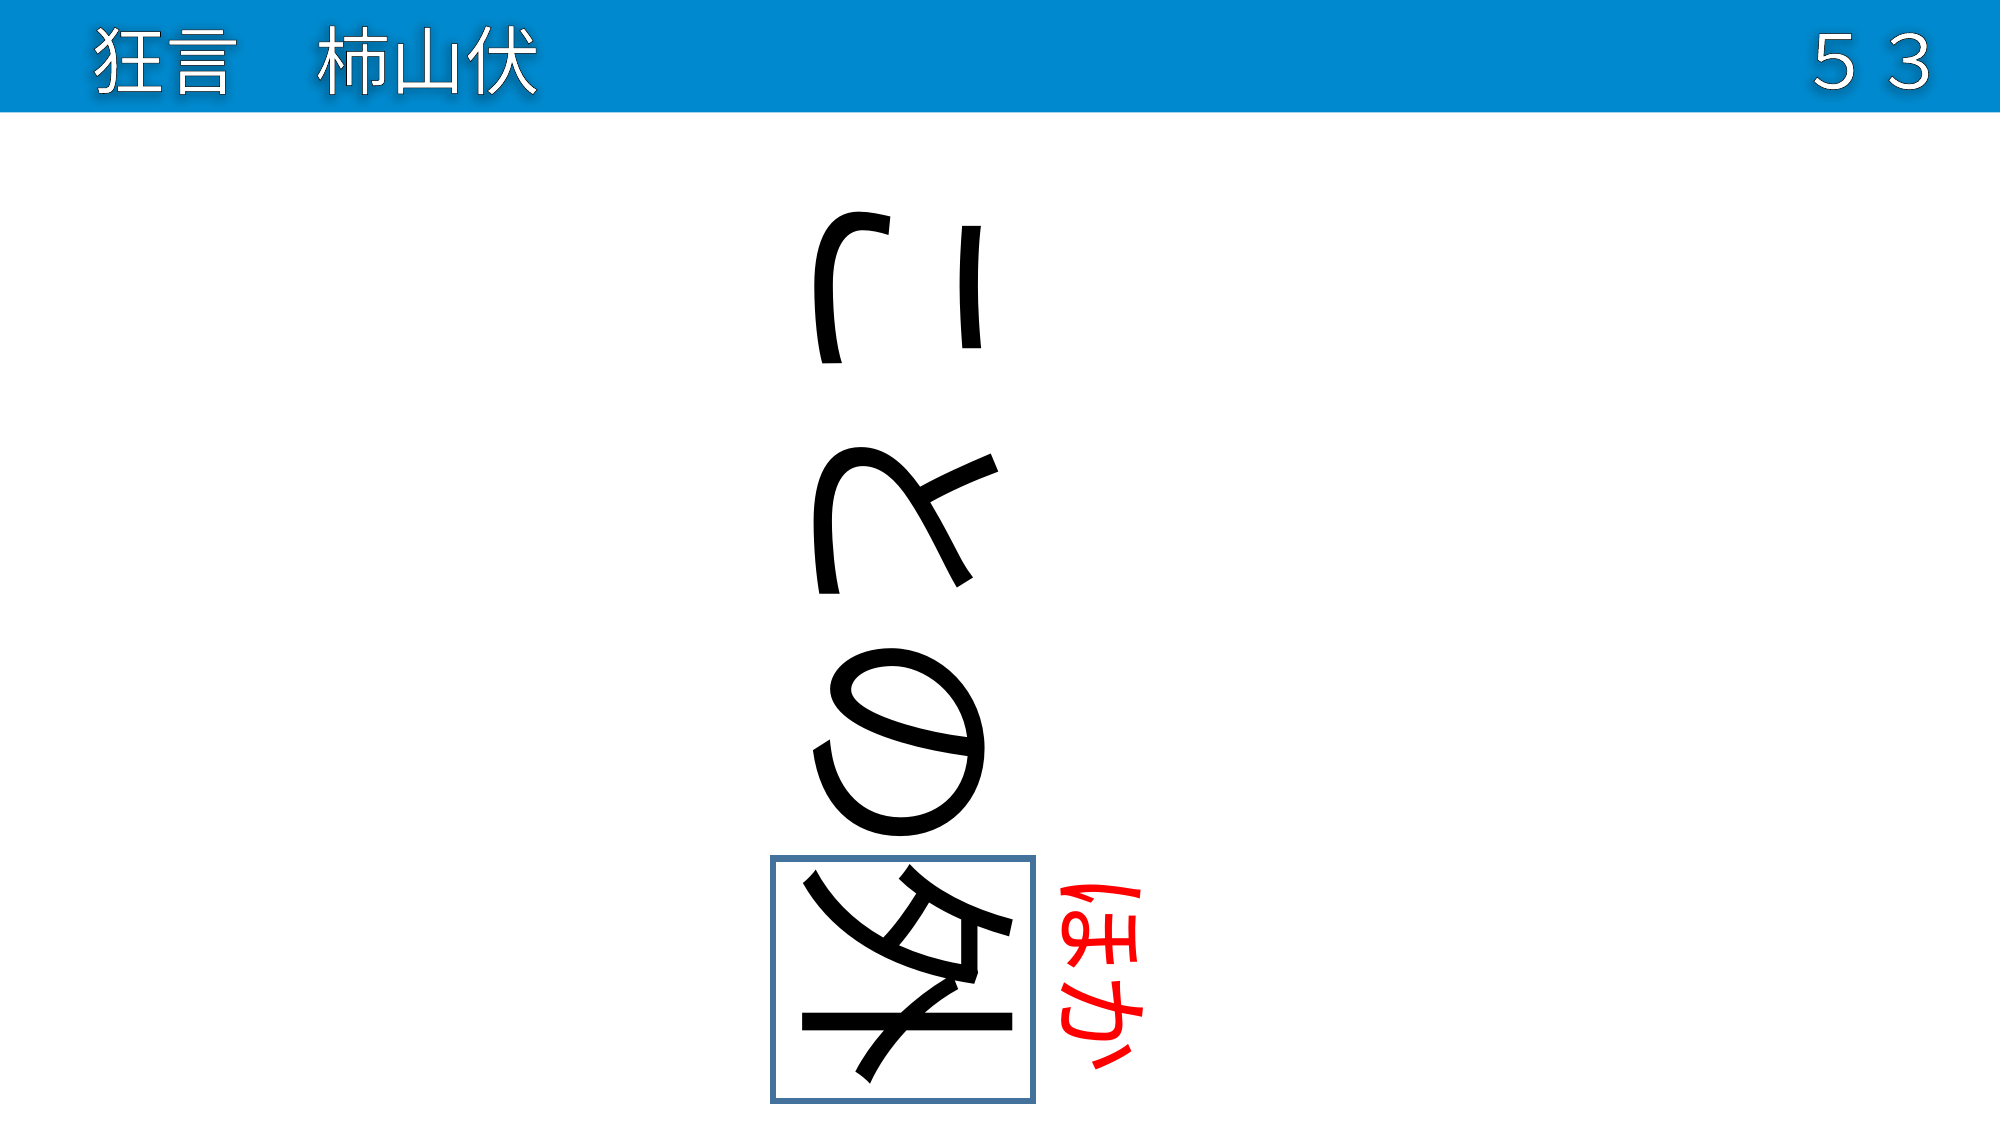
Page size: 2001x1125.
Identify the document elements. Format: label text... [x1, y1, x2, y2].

text_box [0, 0, 2000, 113]
text_box ５３ [1782, 6, 1963, 112]
text_box 狂言 柿山伏 [75, 6, 1225, 112]
text_box [772, 857, 1034, 1102]
text_box ことの外 [749, 157, 1058, 1125]
text_box ほか [1034, 858, 1172, 1076]
